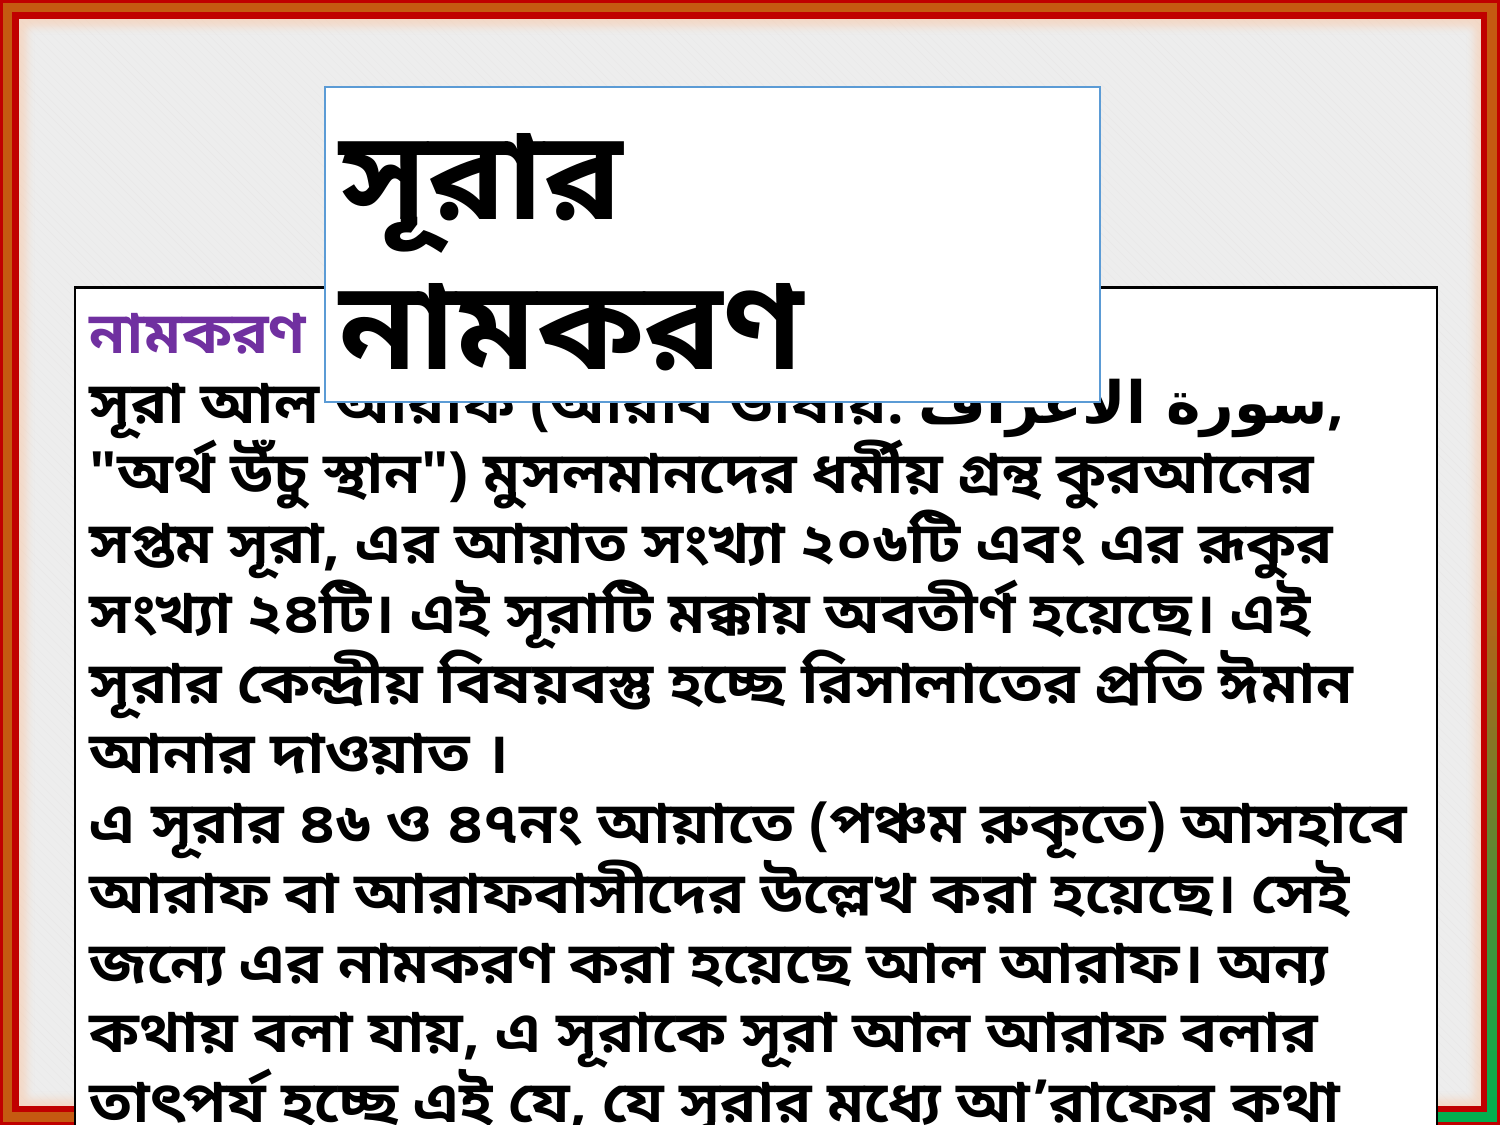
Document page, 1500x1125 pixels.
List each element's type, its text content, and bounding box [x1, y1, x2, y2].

text_box নামকরণ সূরা আল আরাফ (আরবি ভাষায়: سورة الأعراف, "অর্থ উঁচু স্থান") মুসলমানদের ধর্মীয় গ্রন্থ কুরআনের সপ্তম সূরা, এর আয়াত সংখ্যা ২০৬টি এবং এর রূকুর সংখ্যা ২৪টি। এই সূরাটি মক্কায় অবতীর্ণ হয়েছে। এই সূরার কেন্দ্রীয় বিষয়বস্তু হচ্ছে রিসালাতের প্রতি ঈমান আনার দাওয়াত । এ সূরার ৪৬ ও ৪৭নং আয়াতে (পঞ্চম রুকূতে) আসহাবে আরাফ বা আরাফবাসীদের উল্লেখ করা হয়েছে। সেই জন্যে এর নামকরণ করা হয়েছে আল আরাফ। অন্য কথায় বলা যায়, এ সূরাকে সূরা আল আরাফ বলার তাৎপর্য হচ্ছে এই যে, যে সূরার মধ্যে আ’রাফের কথা বলা হয়েছে, এটা সেই সূরা [74, 286, 1438, 1125]
text_box সূরার নামকরণ [324, 86, 1101, 403]
